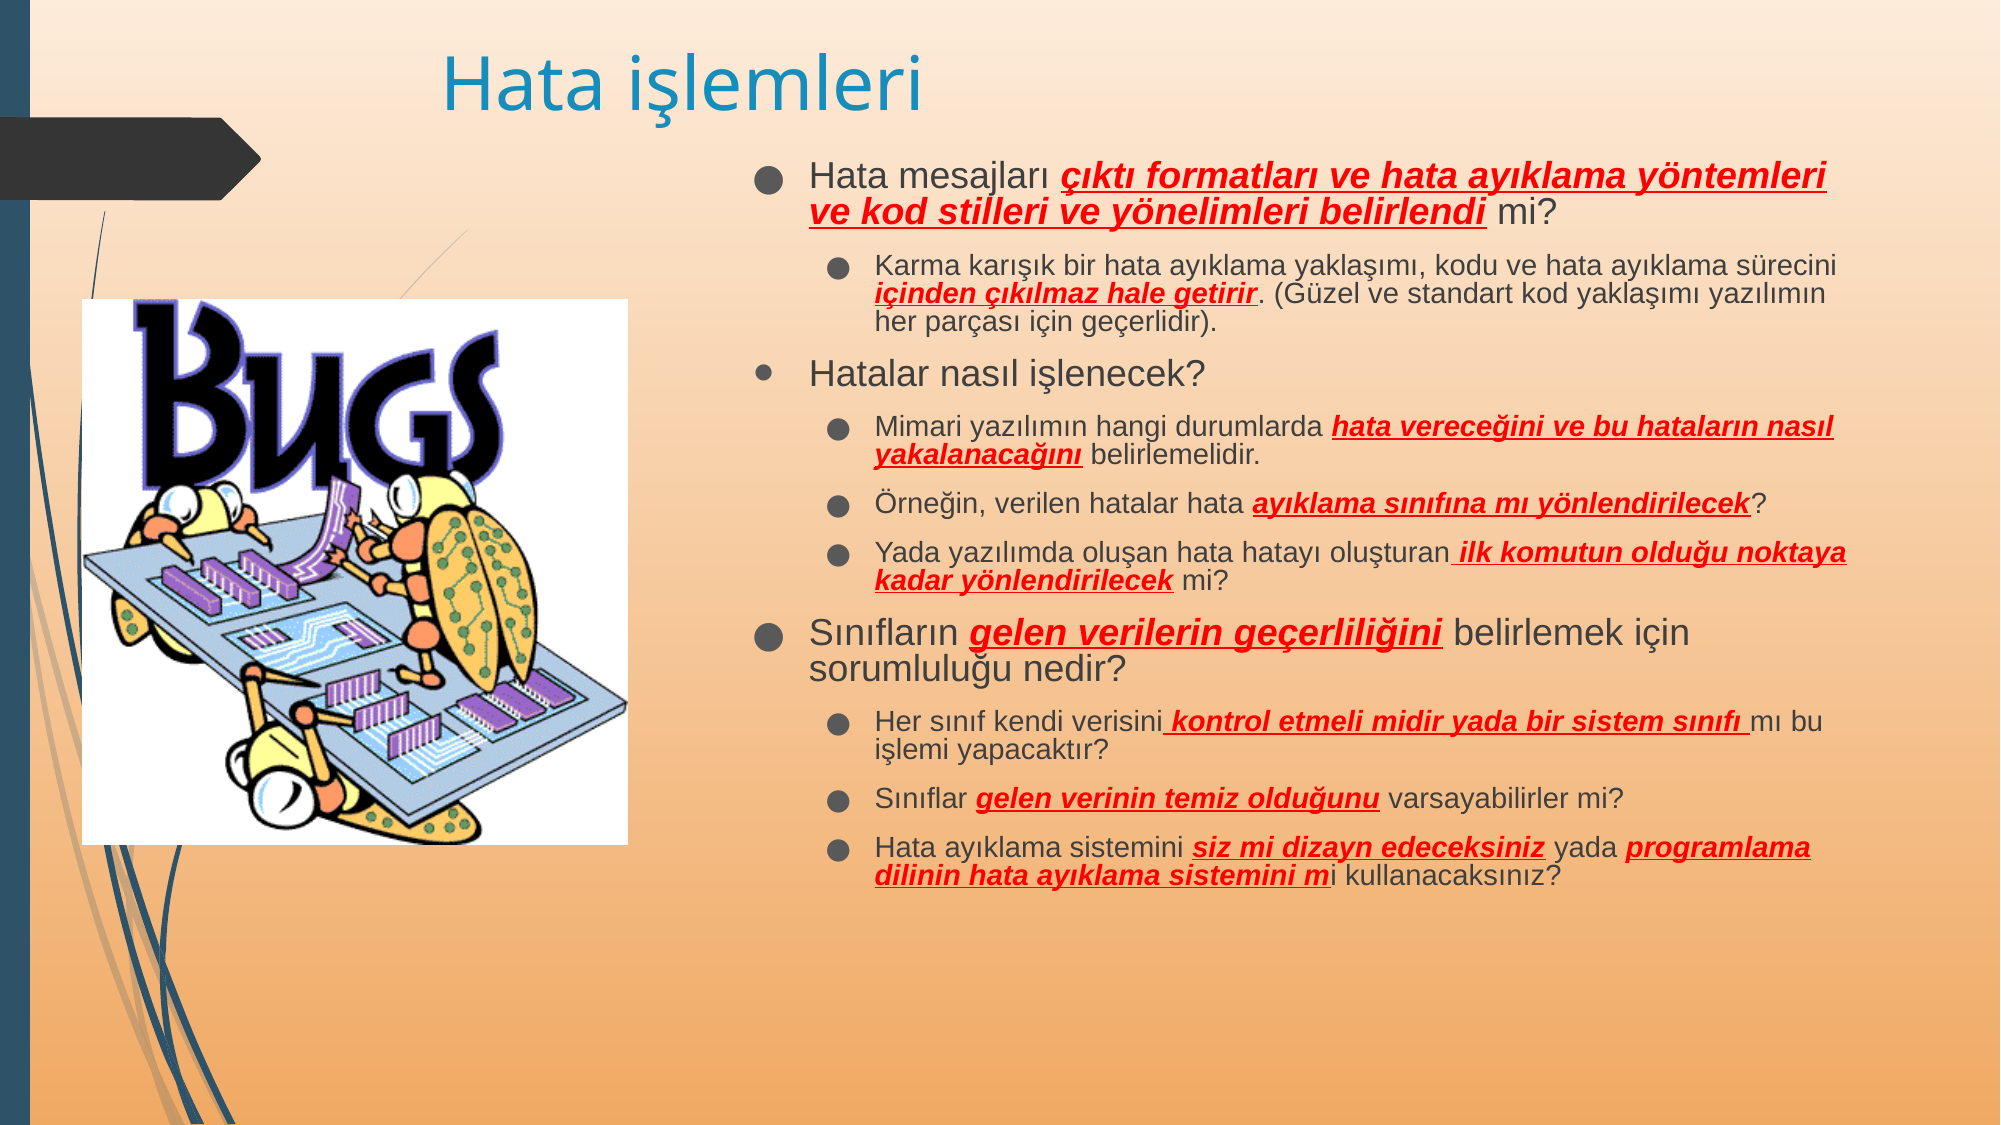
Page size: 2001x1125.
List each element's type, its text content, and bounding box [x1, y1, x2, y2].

text_box Hata işlemleri [425, 28, 1888, 239]
picture [82, 298, 629, 845]
text_box Hata mesajları çıktı formatları ve hata ayıklama yöntemleri ve kod stilleri ve yönelimleri belirlendi mi? Karma karışık bir hata ayıklama yaklaşımı, kodu ve hata ayıklama sürecini içinden çıkılmaz hale getirir. (Güzel ve standart kod yaklaşımı yazılımın her parçası için geçerlidir). Hatalar nasıl işlenecek? Mimari yazılımın hangi durumlarda hata vereceğini ve bu hataların nasıl yakalanacağını belirlemelidir. Örneğin, verilen hatalar hata ayıklama sınıfına mı yönlendirilecek? Yada yazılımda oluşan hata hatayı oluşturan ilk komutun olduğu noktaya kadar yönlendirilecek mi? Sınıfların gelen verilerin geçerliliğini belirlemek için sorumluluğu nedir? Her sınıf kendi verisini kontrol etmeli midir yada bir sistem sınıfı mı bu işlemi yapacaktır? Sınıflar gelen verinin temiz olduğunu varsayabilirler mi? Hata ayıklama sistemini siz mi dizayn edeceksiniz yada programlama dilinin hata ayıklama sistemini mi kullanacaksınız? [737, 152, 1888, 992]
